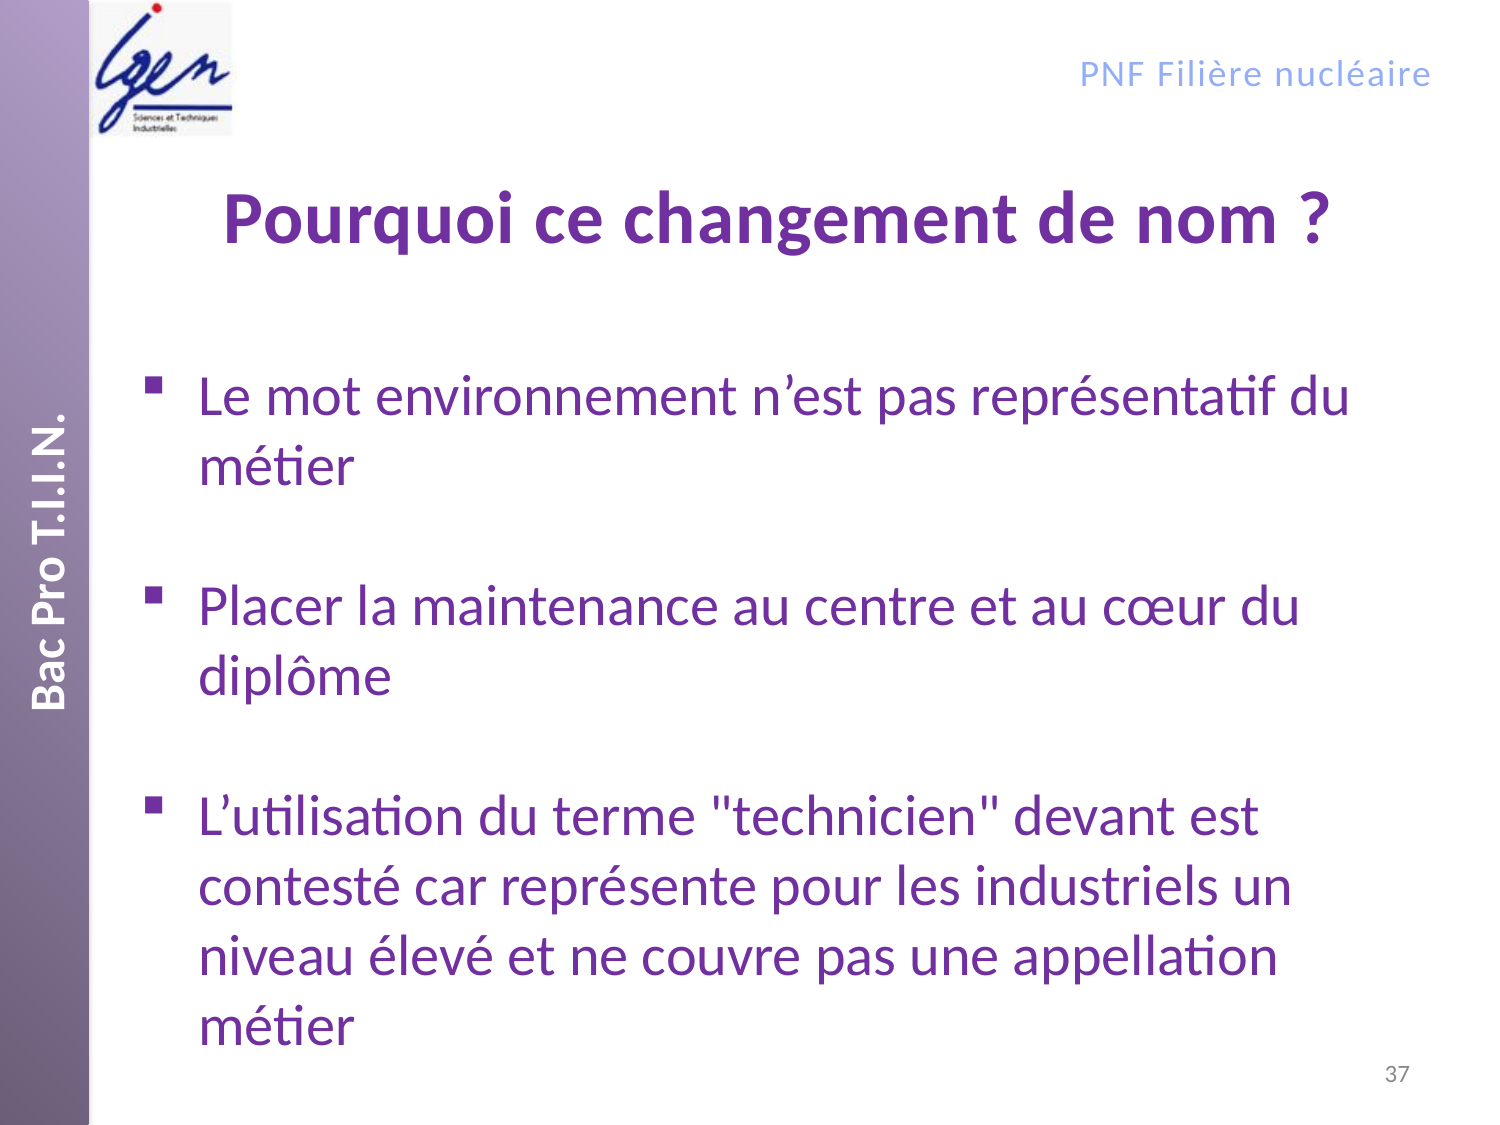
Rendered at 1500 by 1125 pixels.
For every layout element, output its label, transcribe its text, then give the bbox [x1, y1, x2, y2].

text_box Bac Pro T.I.I.N. [0, 0, 89, 1125]
slide_number 37 [1074, 1042, 1425, 1103]
text_box Pourquoi ce changement de nom ? [162, 160, 1396, 266]
picture [88, 0, 238, 141]
text_box PNF Filière nucléaire [1057, 41, 1455, 101]
text_box Le mot environnement n’est pas représentatif du métier Placer la maintenance au centre et au cœur du diplôme L’utilisation du terme "technicien" devant est contesté car représente pour les industriels un niveau élevé et ne couvre pas une appellation métier [125, 349, 1433, 1065]
